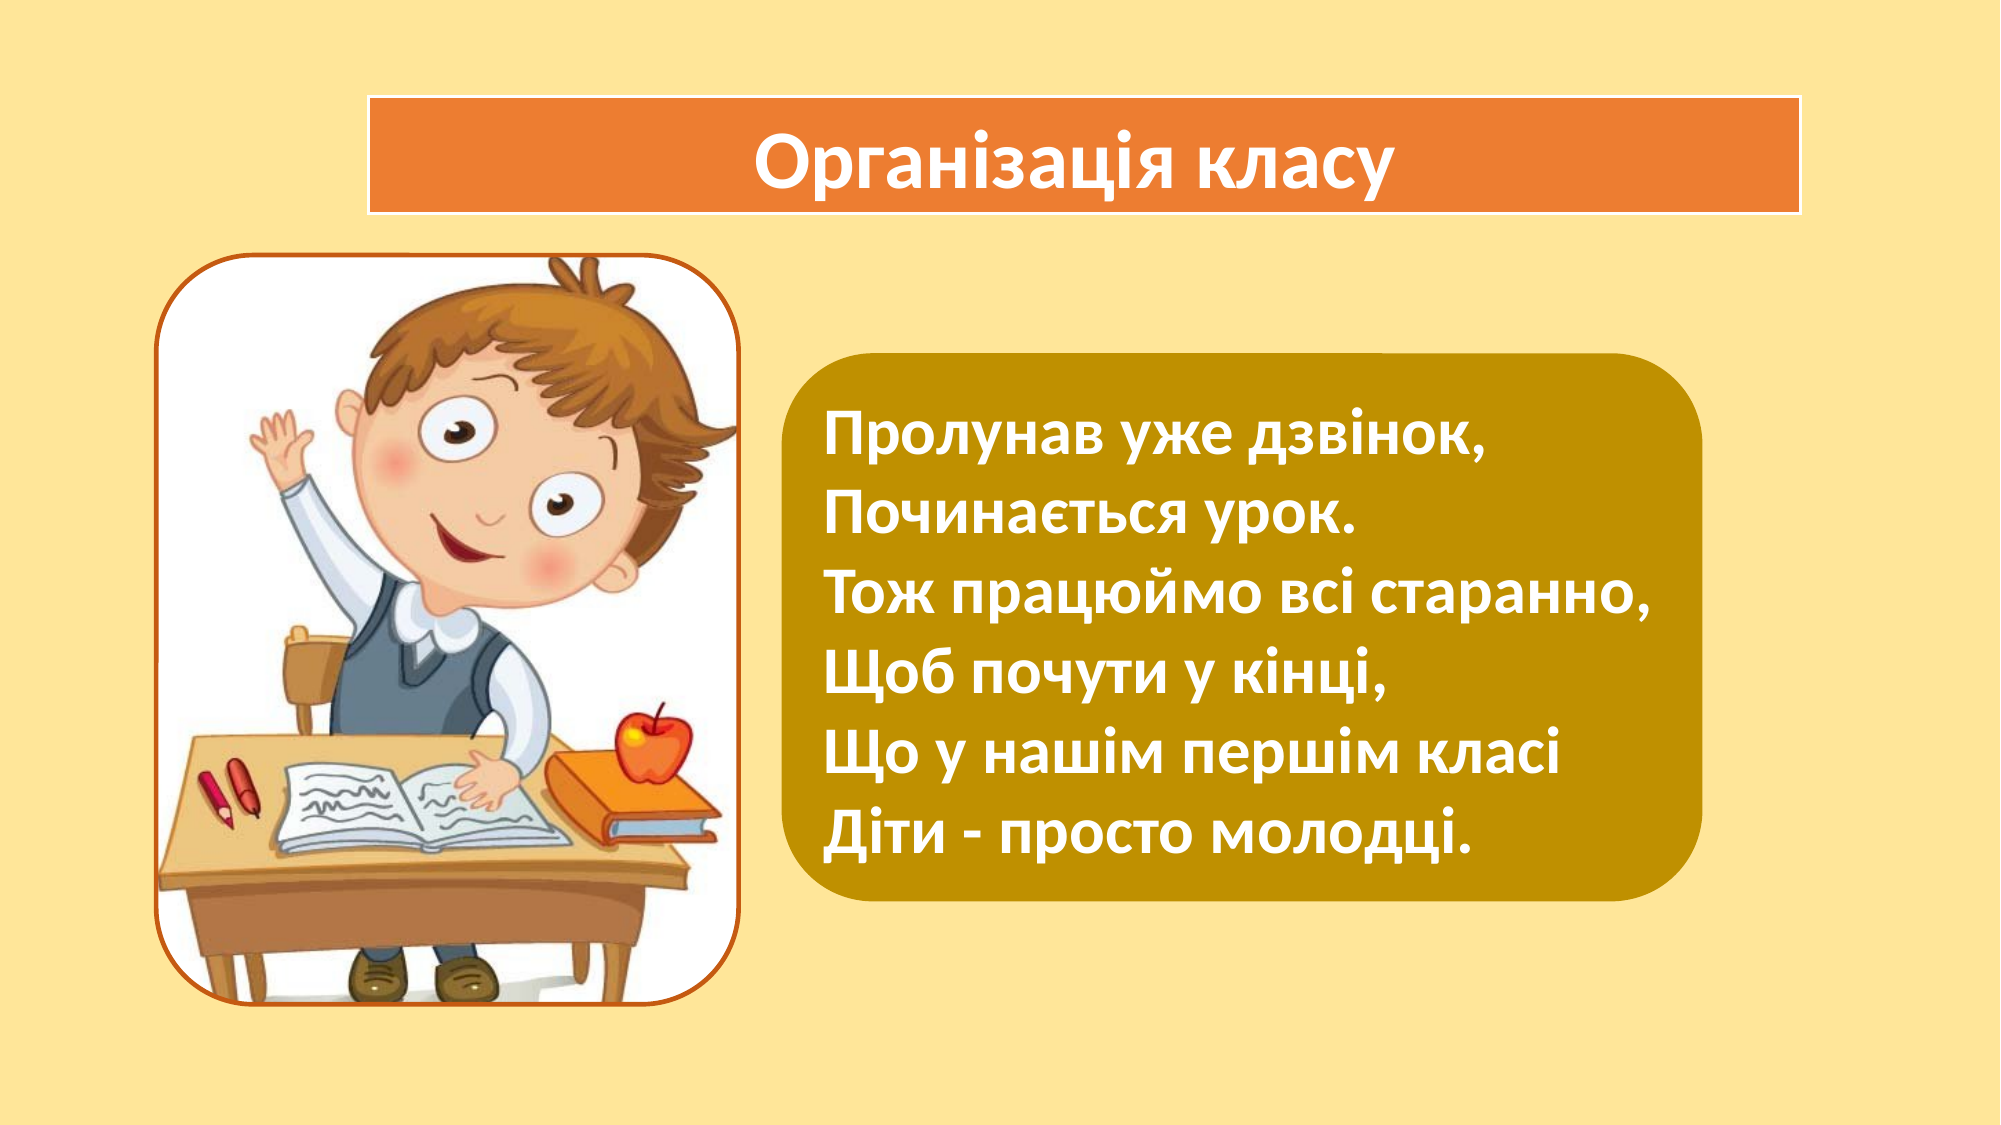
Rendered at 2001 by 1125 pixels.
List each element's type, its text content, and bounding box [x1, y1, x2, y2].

picture [156, 255, 739, 1005]
text_box Пролунав уже дзвінок, Починається урок. Тож працюймо всі старанно, Щоб почути у кінці, Що у нашім першім класі Діти - просто молодці. [781, 353, 1703, 902]
text_box Організація класу [367, 95, 1802, 215]
